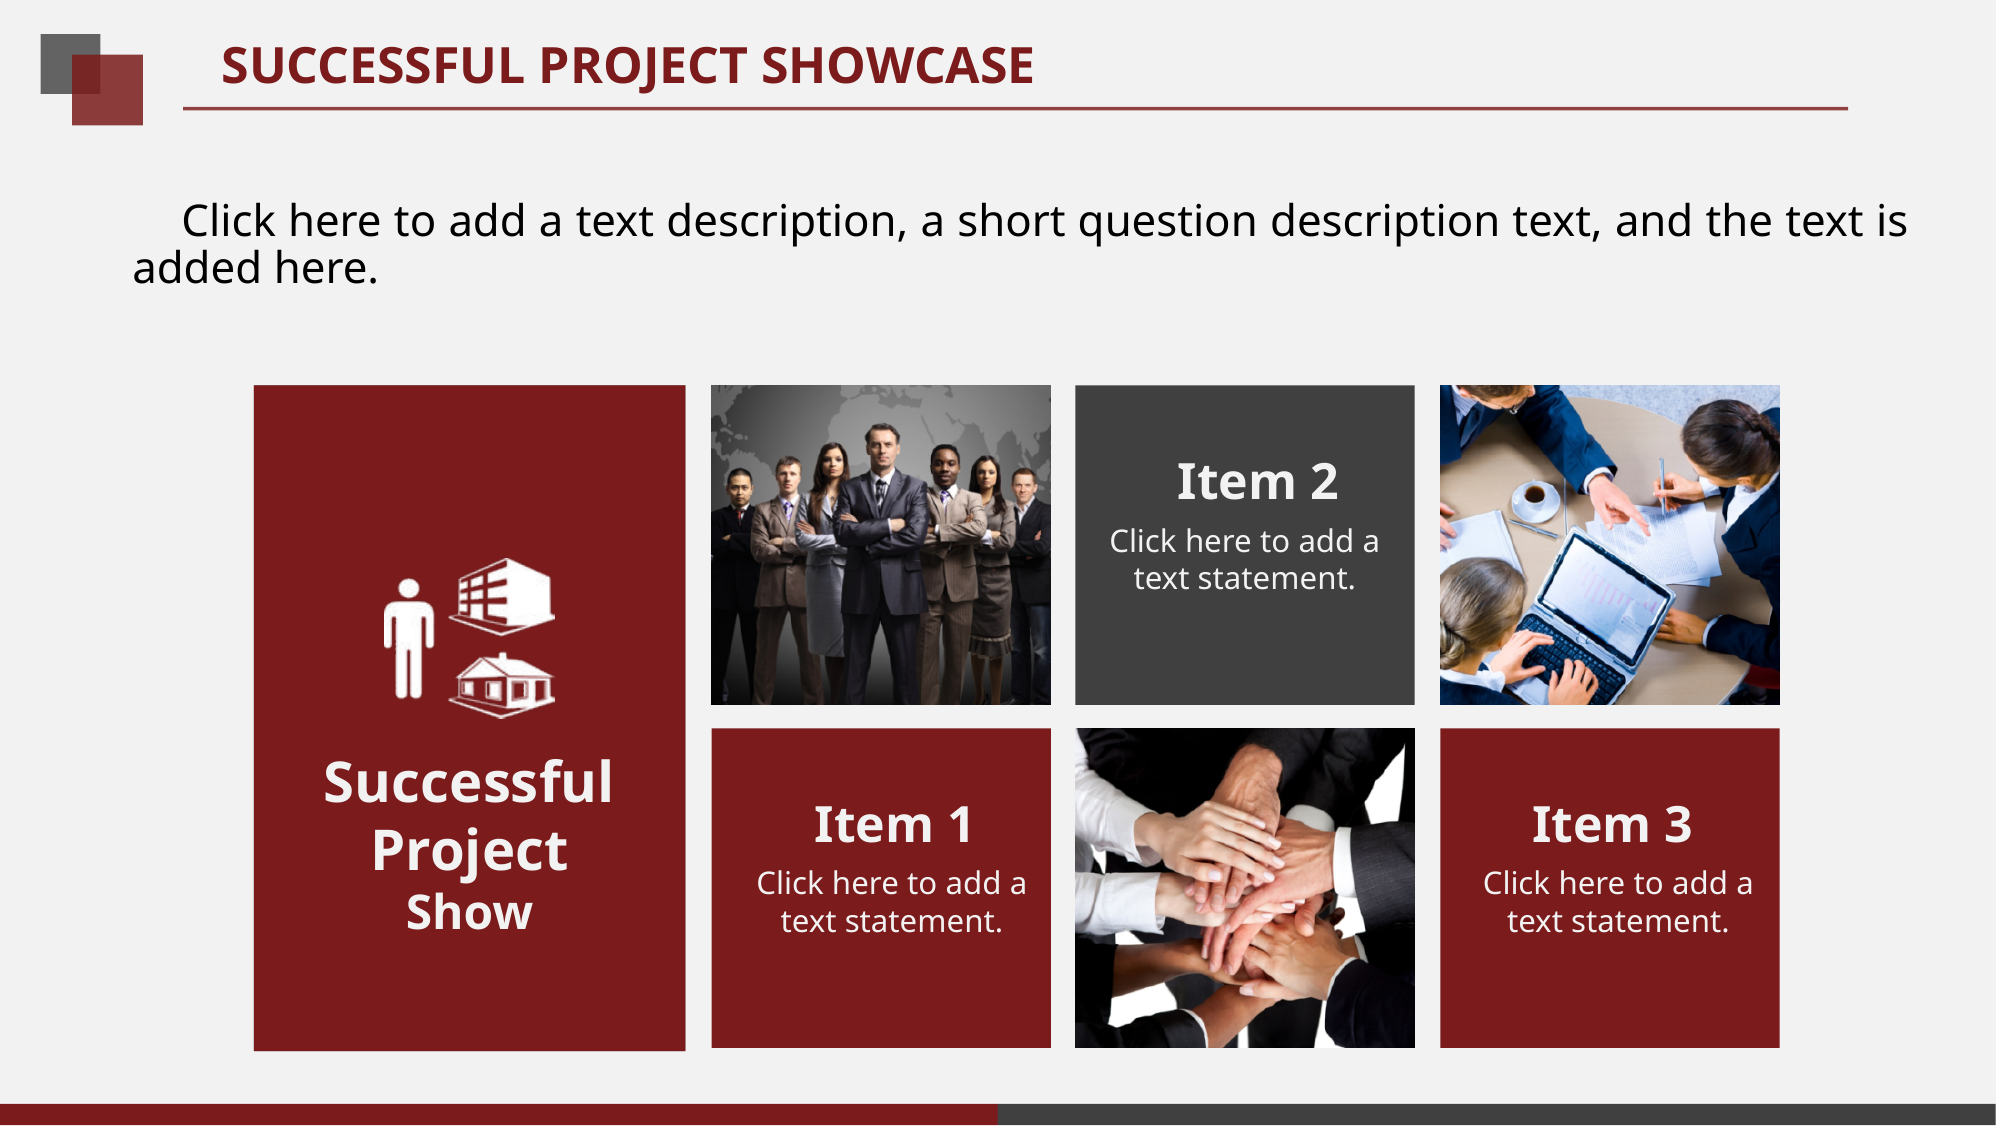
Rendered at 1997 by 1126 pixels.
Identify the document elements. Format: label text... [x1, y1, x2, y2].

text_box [1075, 385, 1415, 706]
text_box [252, 891, 687, 1053]
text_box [711, 728, 1067, 1049]
text_box Click here to add a text description, a short question description text, and the text is added here. [117, 191, 1926, 301]
picture [1075, 728, 1415, 1049]
text_box SUCCESSFUL PROJECT SHOWCASE [206, 25, 1341, 101]
text_box [252, 383, 687, 558]
picture [1440, 385, 1780, 706]
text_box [253, 558, 686, 884]
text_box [1440, 728, 1797, 1049]
picture [711, 385, 1052, 706]
